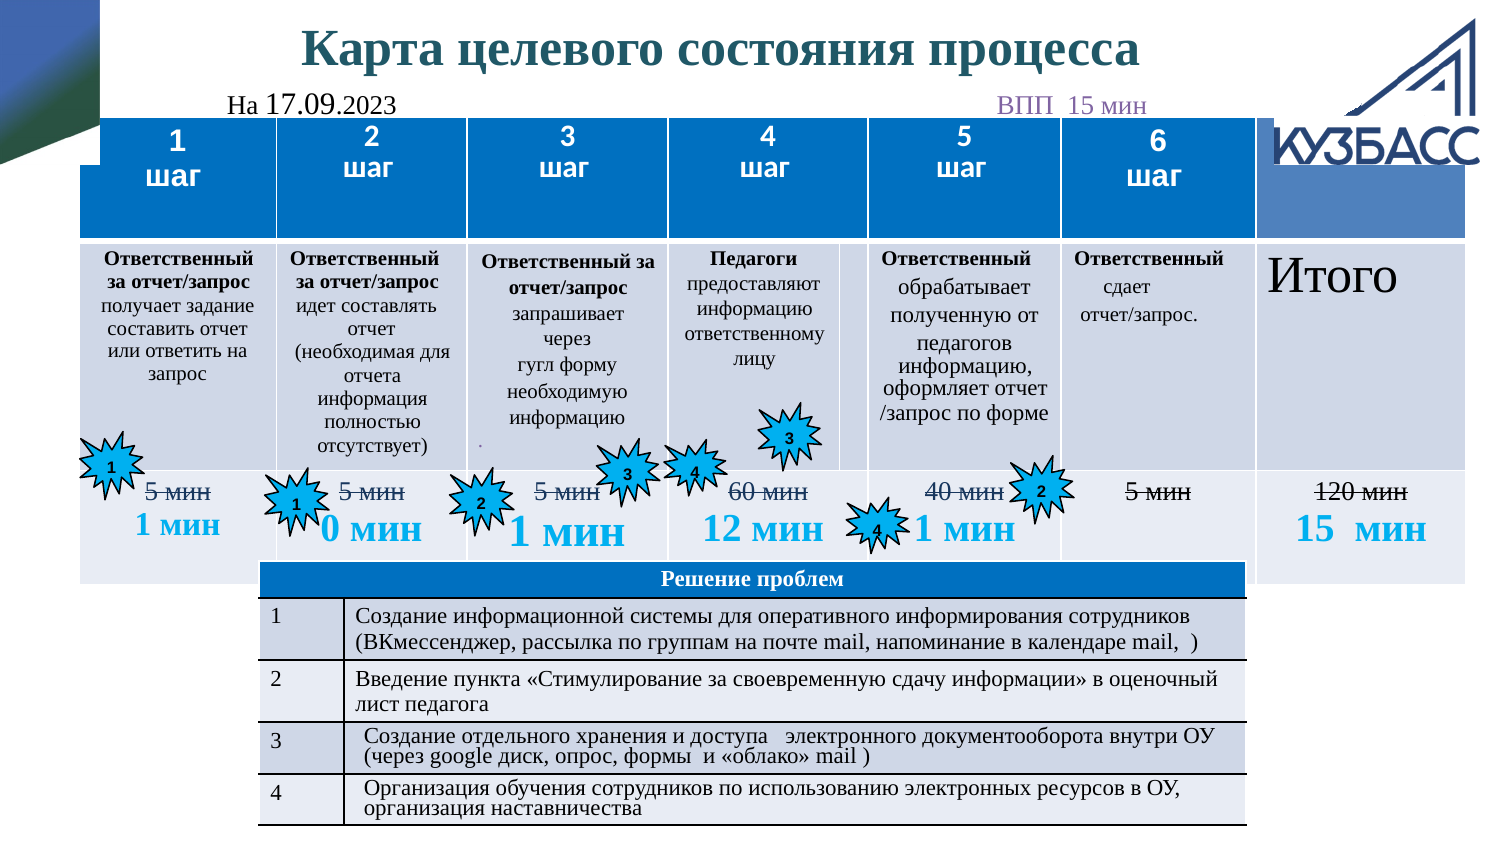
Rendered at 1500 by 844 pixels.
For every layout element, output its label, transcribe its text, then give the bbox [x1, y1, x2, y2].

table_header 3 шаг [468, 118, 667, 238]
text_box 1 [264, 467, 330, 537]
table_cell Создание информационной системы для оперативного информирования сотрудников (ВКмессенджер, рассылка по группам на почте mail, напоминание в календаре mail, ) [345, 599, 1245, 659]
table_cell Ответственный сдает отчет/запрос. [1062, 244, 1255, 470]
table_cell 5 мин 1 мин [80, 471, 276, 584]
table_cell Введение пункта «Стимулирование за своевременную сдачу информации» в оценочный лист педагога [345, 661, 1245, 721]
table_cell Создание отдельного хранения и доступа электронного документооборота внутри ОУ (через google диск, опрос, формы и «облако» mail ) [345, 723, 1245, 773]
text_box 1 [79, 431, 145, 500]
table_header 2 шаг [277, 118, 466, 238]
text_box 2 [449, 467, 514, 536]
table_cell Организация обучения сотрудников по использованию электронных ресурсов в ОУ, организация наставничества [345, 775, 1245, 824]
table_cell Ответственный обрабатывает полученную от педагогов информацию, оформляет отчет /запрос по форме [869, 244, 1060, 470]
picture [1273, 18, 1480, 165]
table_cell 40 мин 1 мин [869, 471, 1060, 560]
table_cell 120 мин 15 мин [1257, 471, 1465, 584]
table_cell Ответственный за отчет/запрос идет составлять отчет (необходимая для отчета информация полностью отсутствует) [277, 244, 466, 470]
text_box Карта целевого состояния процесса [289, 7, 1217, 84]
text_box На 17.09.2023 ВПП 15 мин [215, 78, 1268, 117]
table_cell 5 мин 0 мин [277, 471, 466, 560]
table_header Решение проблем [260, 562, 1245, 597]
text_box 2 [1009, 455, 1075, 524]
table_cell 2 [260, 661, 343, 721]
table_header 1 шаг [80, 118, 276, 238]
table_cell Ответственный за отчет/запрос запрашивает через гугл форму необходимую информацию . [468, 244, 667, 470]
table_cell [840, 244, 867, 470]
table_header 5 шаг [869, 118, 1060, 238]
picture [0, 0, 101, 165]
table_cell 5 мин [1062, 471, 1255, 584]
table_cell 1 [260, 599, 343, 659]
table_cell 5 мин 1 мин [468, 471, 667, 560]
table_header 4 шаг [669, 118, 867, 238]
text_box 3 [596, 438, 660, 507]
table_cell Педагоги предоставляют информацию ответственному лицу [669, 244, 839, 470]
table_cell Итого [1257, 244, 1465, 470]
table_header 6 шаг [1062, 118, 1255, 238]
text_box 4 [663, 439, 728, 496]
table_cell 4 [260, 775, 343, 824]
text_box 4 [846, 497, 910, 554]
table_cell Ответственный за отчет/запрос получает задание составить отчет или ответить на запрос [80, 244, 276, 470]
table_cell 60 мин 12 мин [669, 471, 867, 560]
table_header [1257, 118, 1465, 238]
text_box 3 [758, 402, 822, 471]
table_cell 3 [260, 723, 343, 773]
